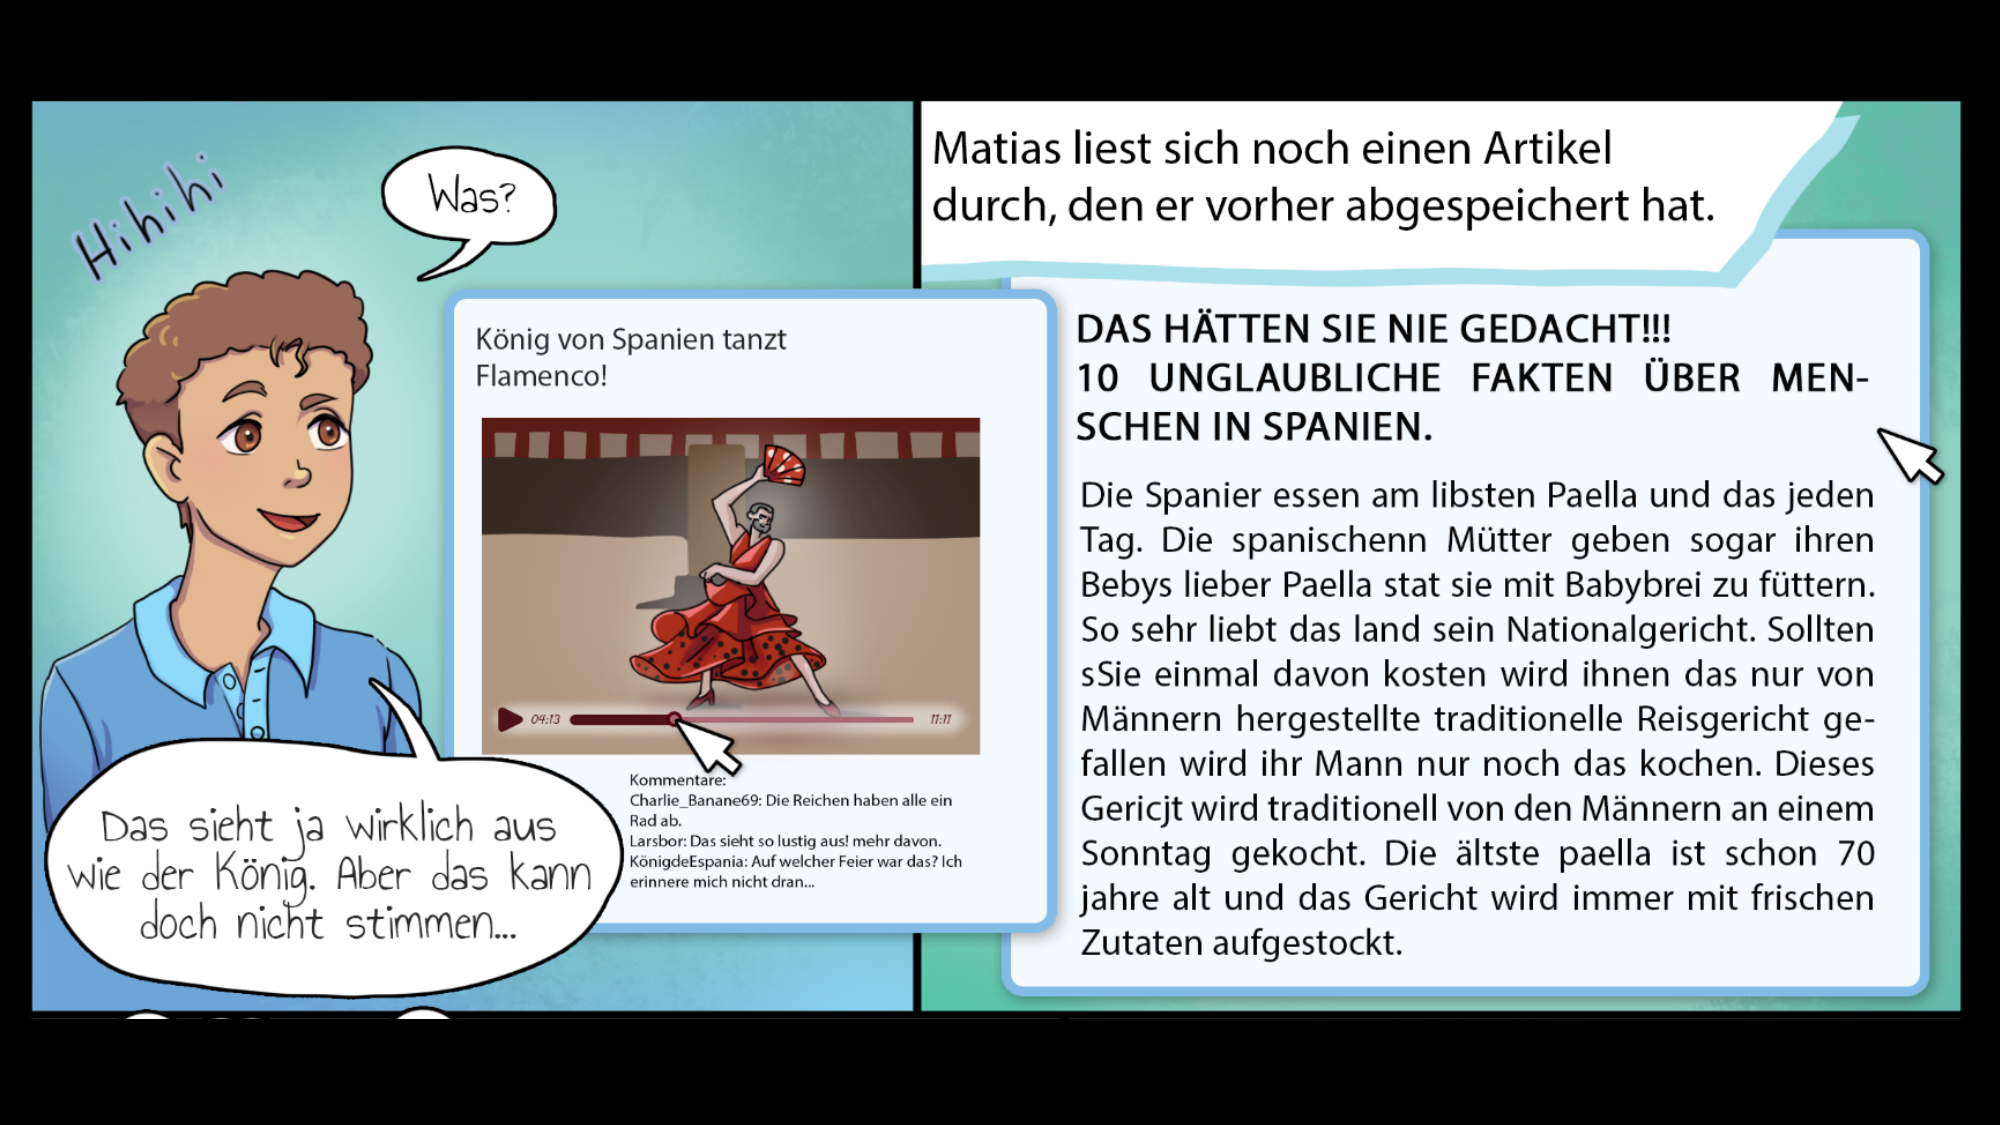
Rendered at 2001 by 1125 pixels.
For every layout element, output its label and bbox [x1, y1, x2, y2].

text_box [0, 0, 2000, 1125]
list [28, 96, 1965, 1019]
